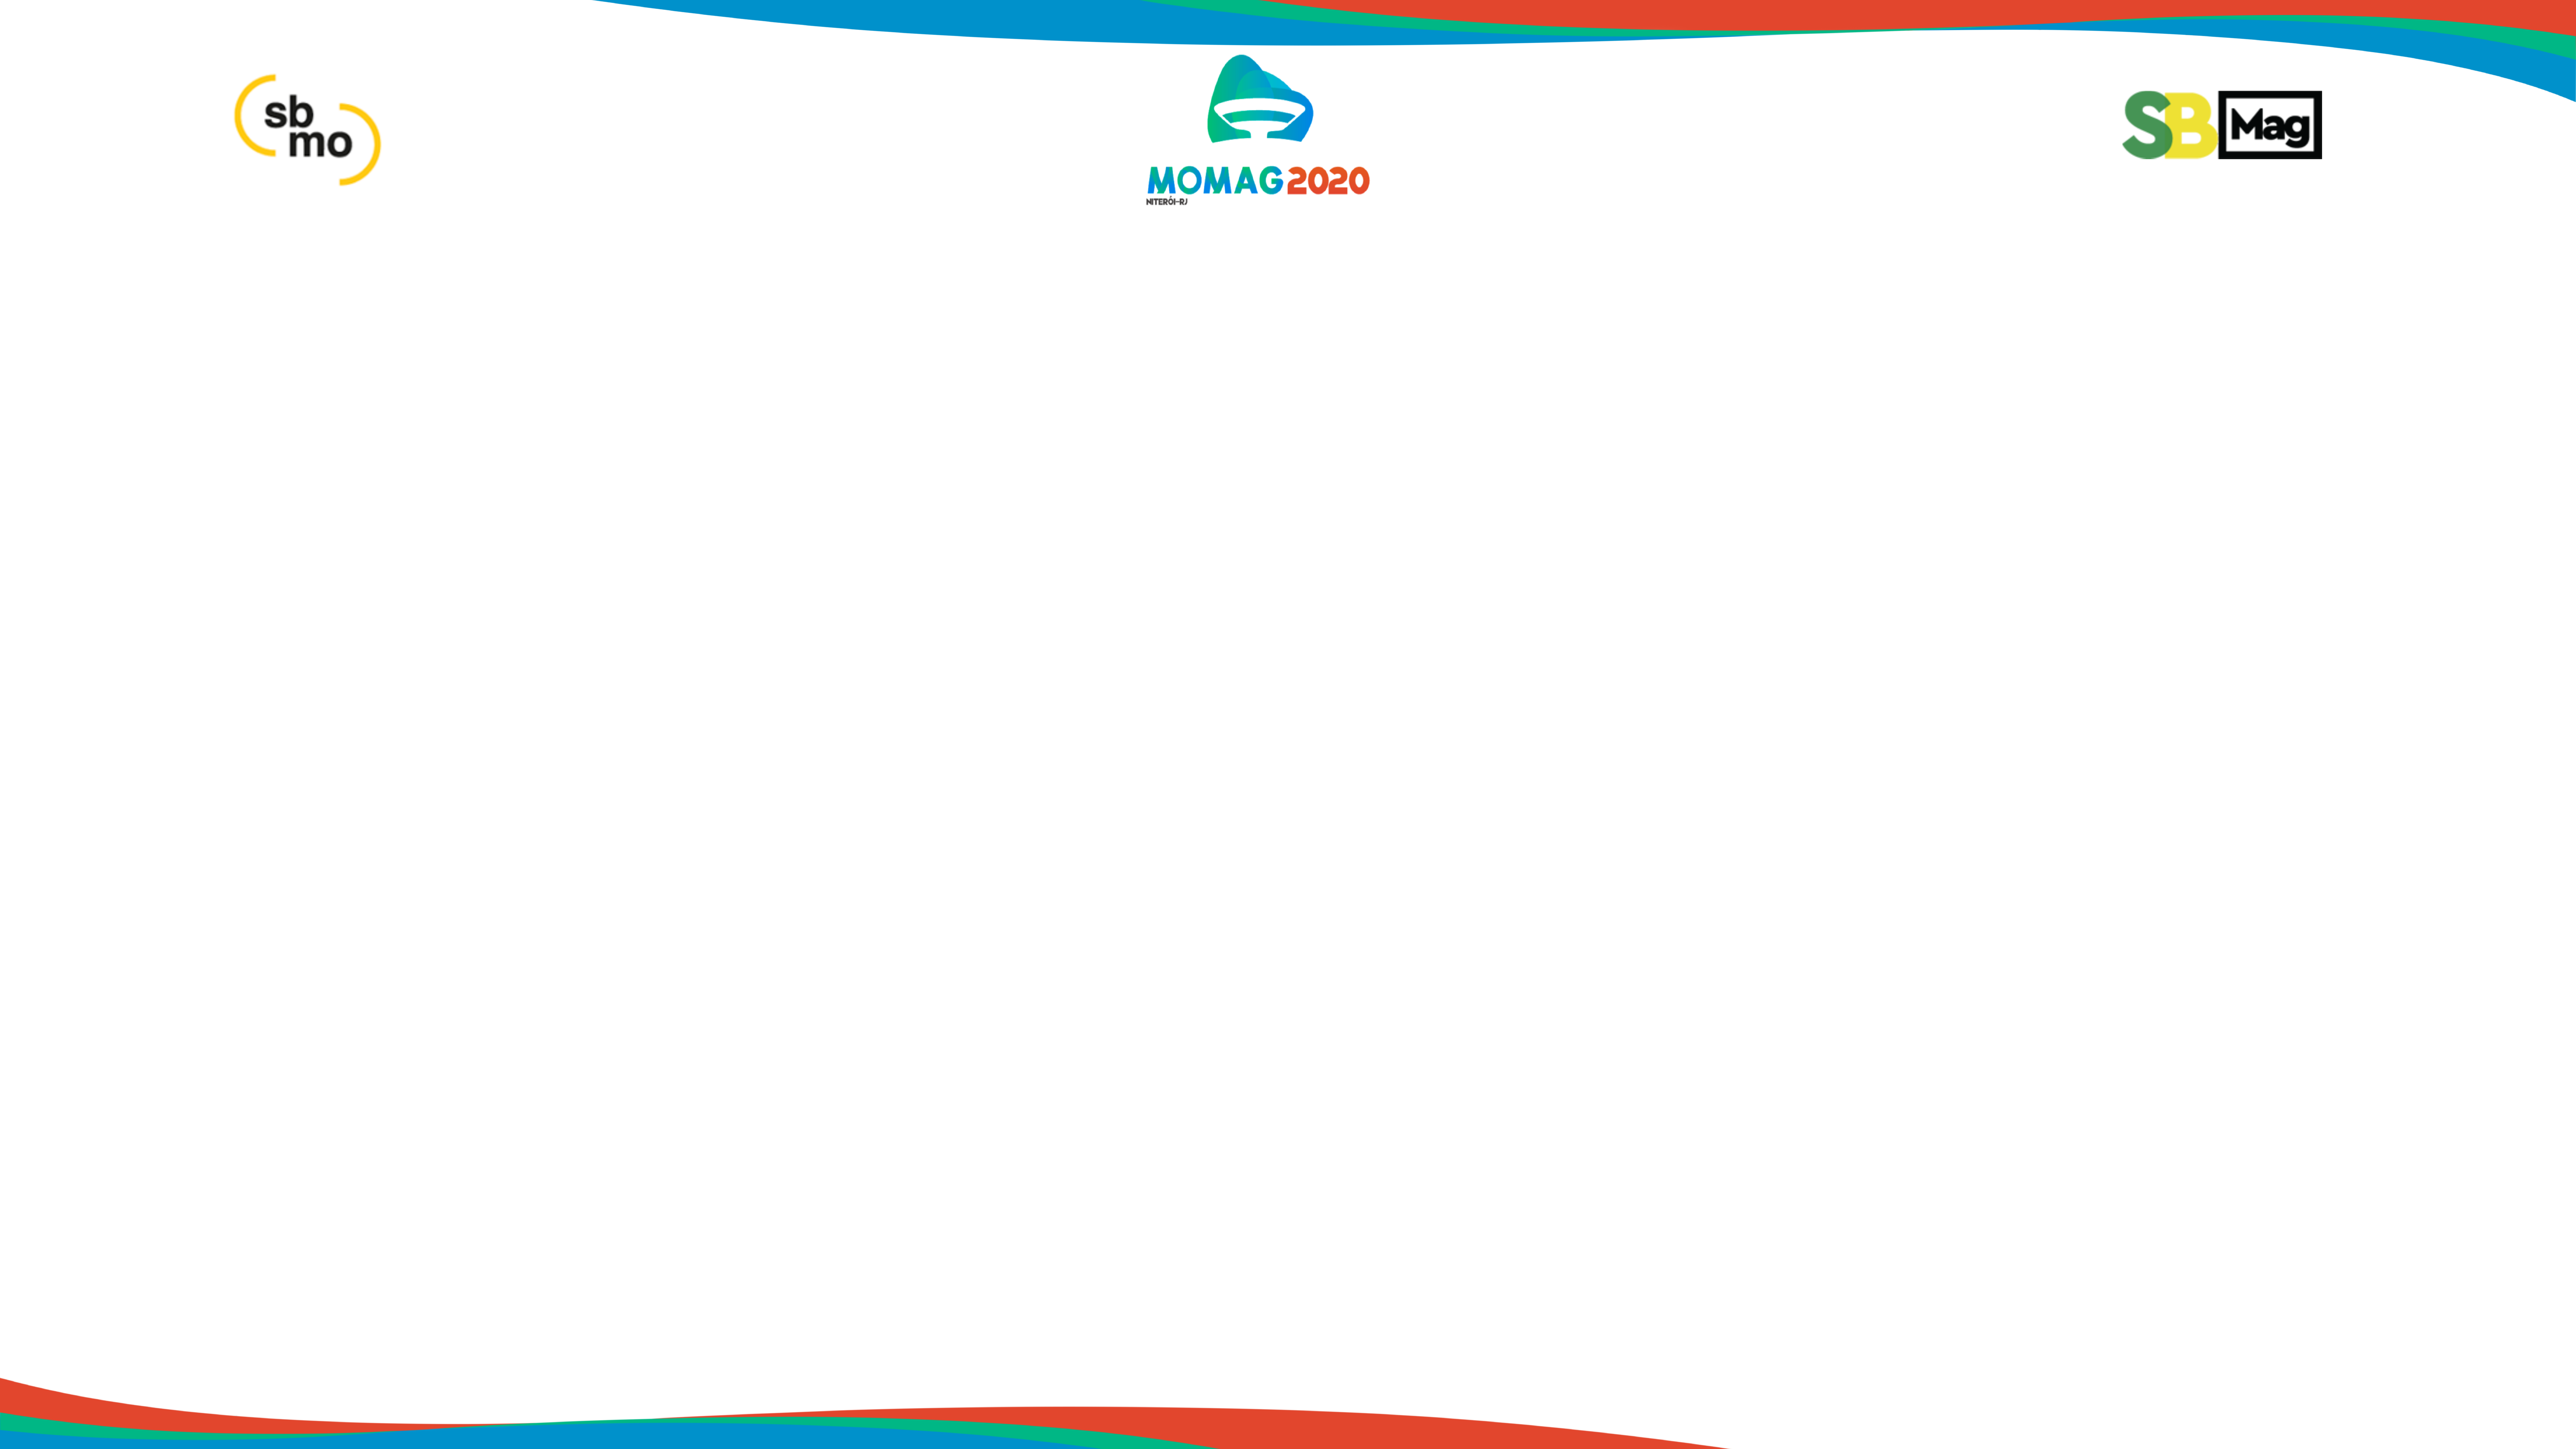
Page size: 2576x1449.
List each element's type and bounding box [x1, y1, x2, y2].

picture [587, 0, 2576, 213]
picture [0, 1348, 1748, 1449]
